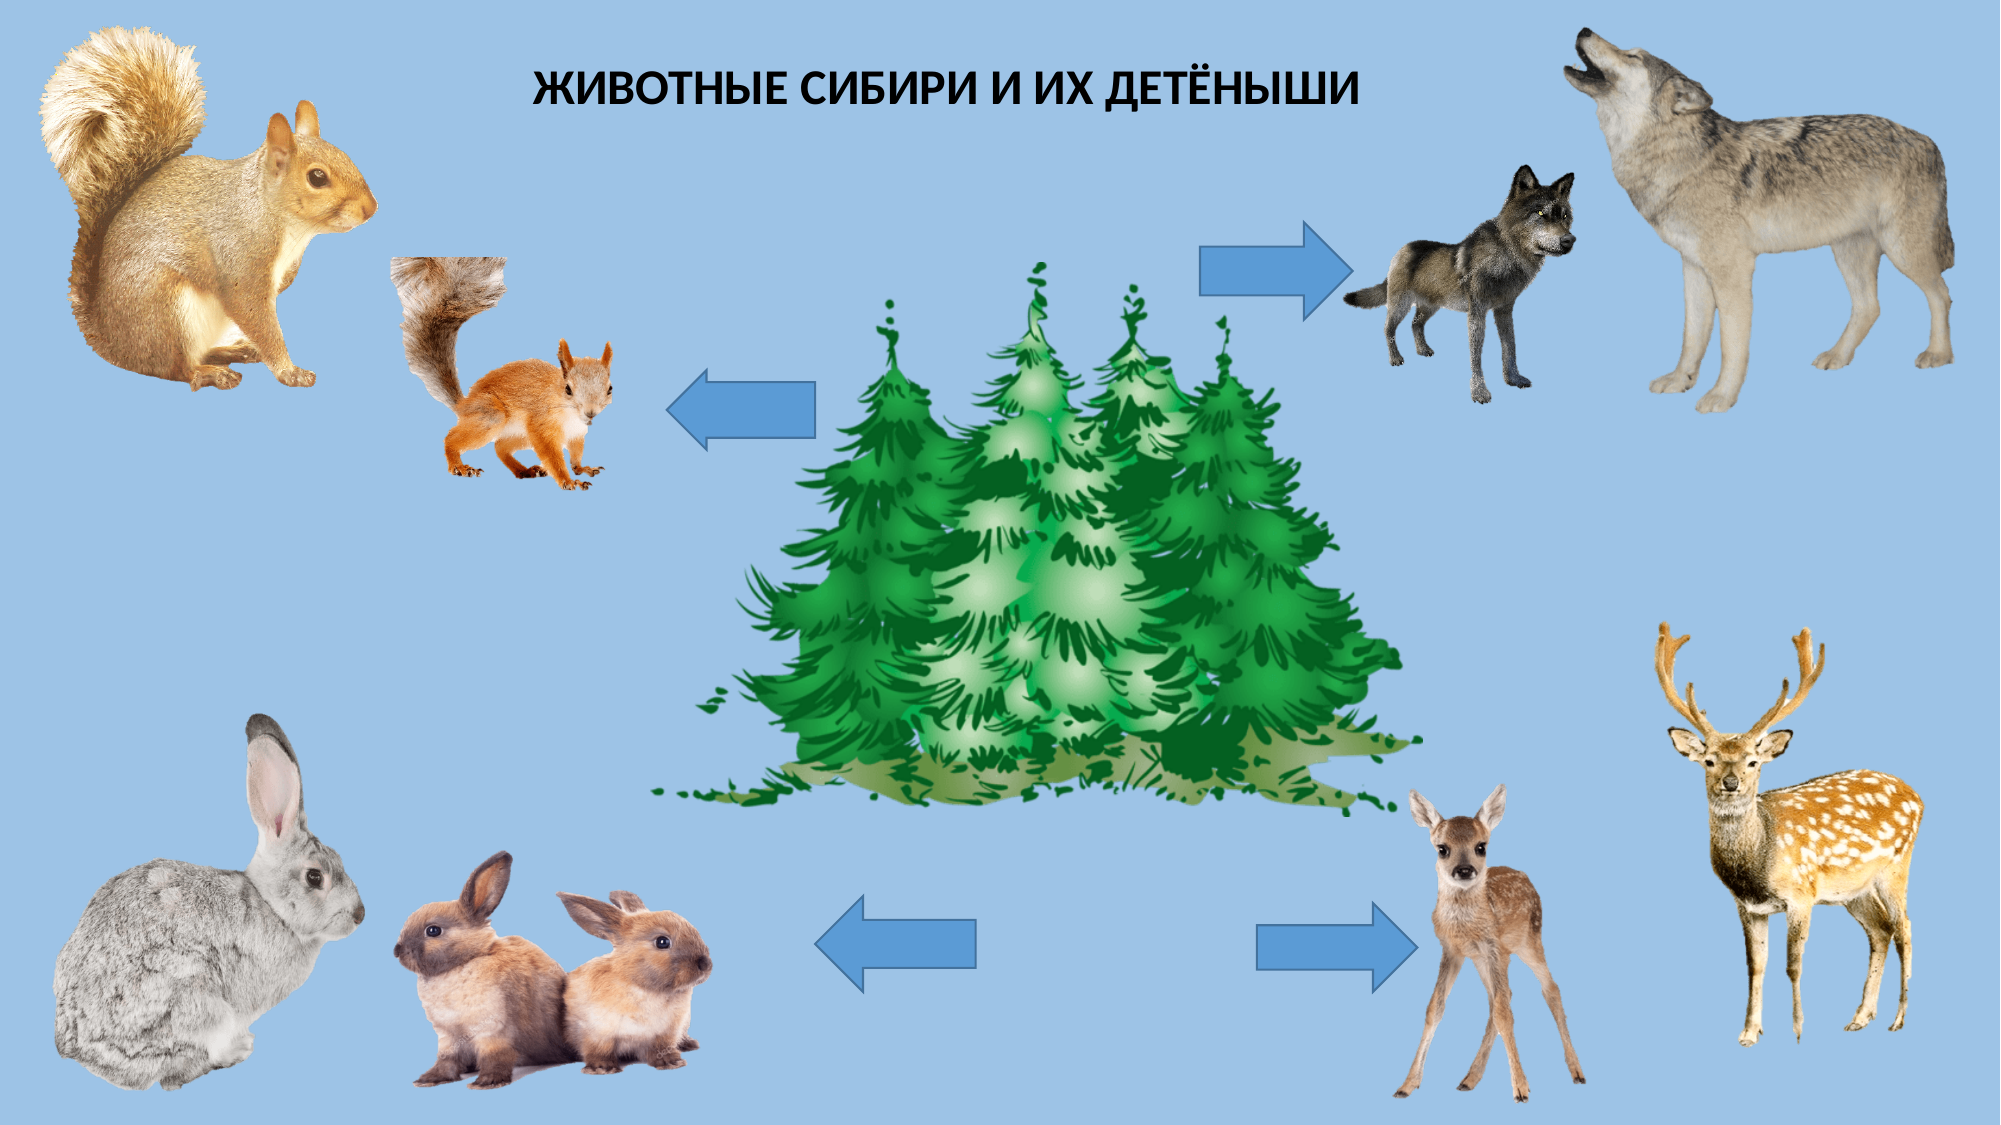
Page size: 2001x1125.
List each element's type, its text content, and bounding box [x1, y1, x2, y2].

text_box ЖИВОТНЫЕ СИБИРИ И ИХ ДЕТЁНЫШИ [391, 47, 1504, 123]
text_box [1255, 924, 1302, 971]
text_box [813, 893, 977, 995]
text_box [1198, 219, 1322, 261]
picture [0, 0, 2000, 1125]
